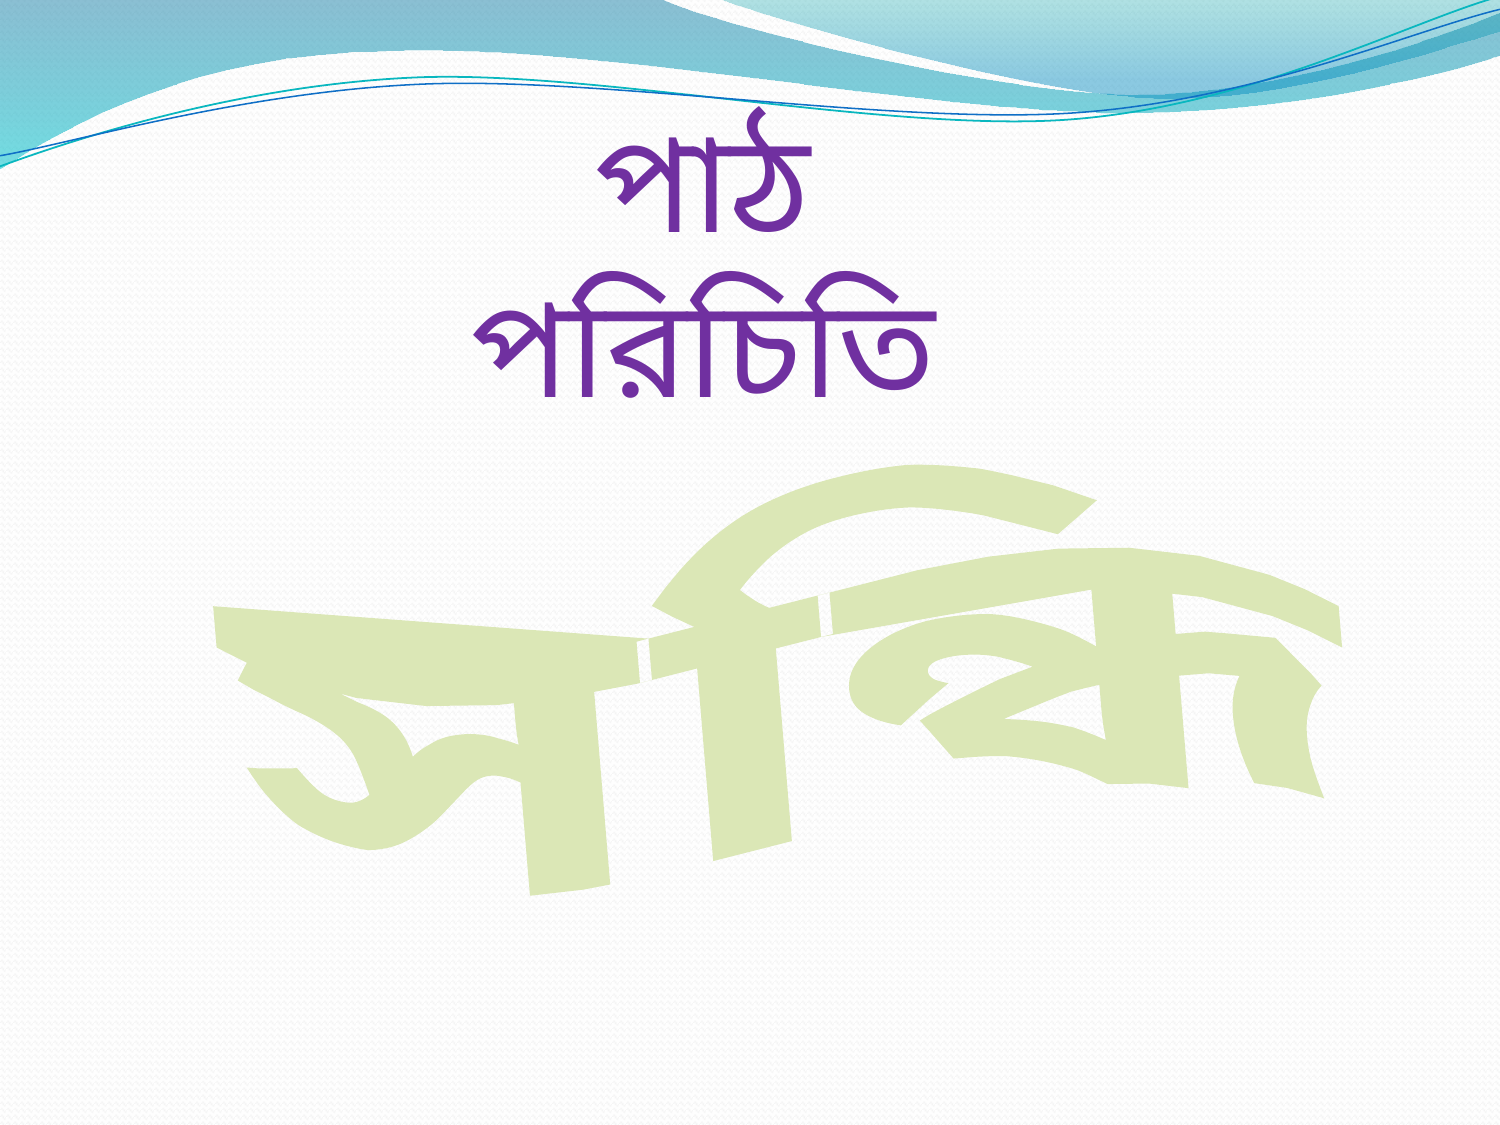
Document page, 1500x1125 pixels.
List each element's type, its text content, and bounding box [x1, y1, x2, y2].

text_box পাঠ পরিচিতি [387, 87, 1019, 433]
